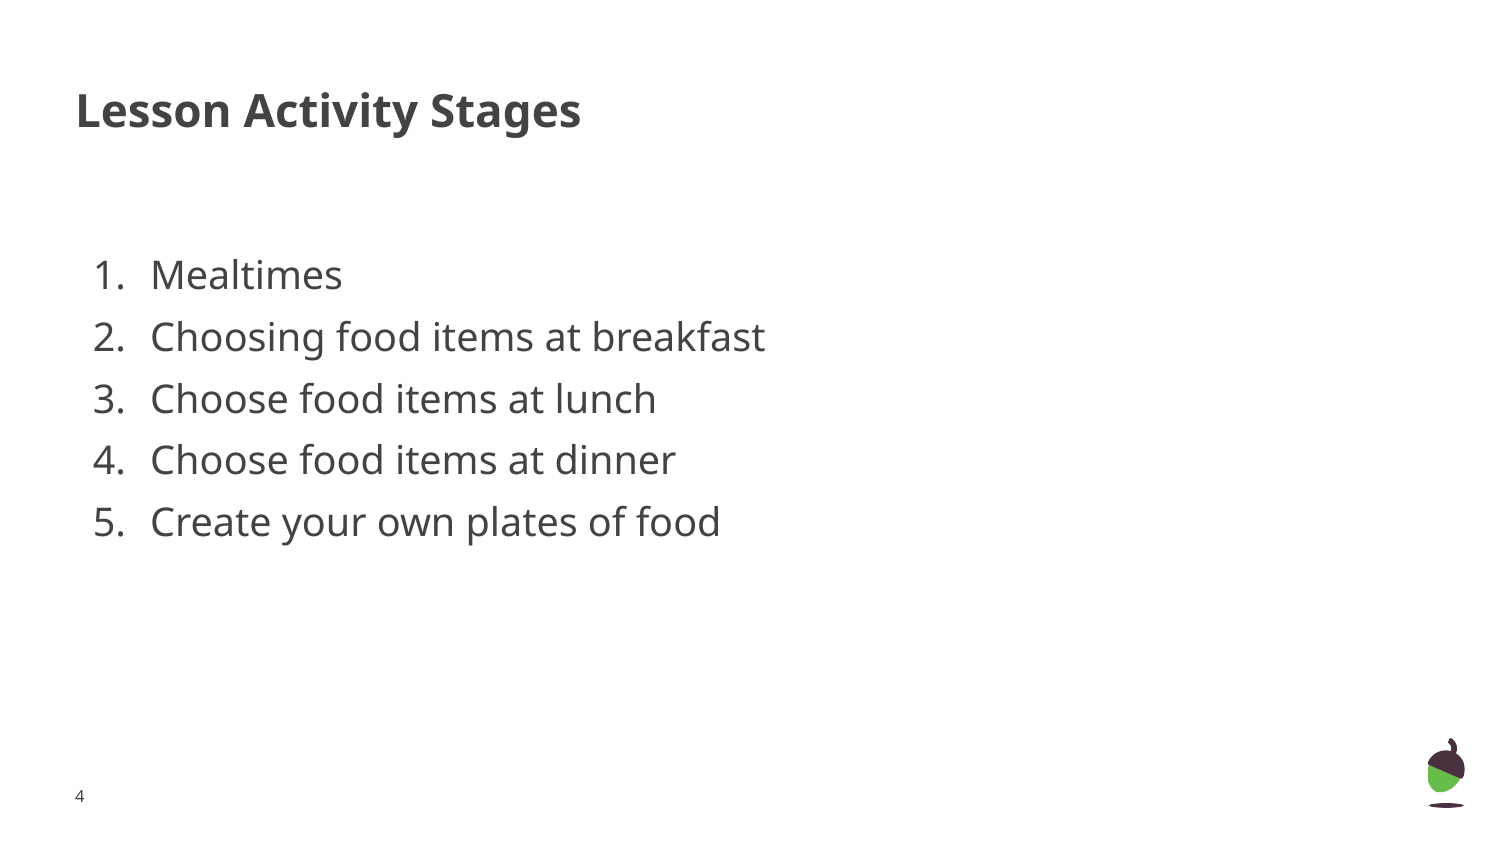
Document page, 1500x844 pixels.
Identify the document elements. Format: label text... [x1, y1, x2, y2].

picture [1427, 738, 1465, 808]
slide_number ‹#› [75, 786, 194, 816]
list Mealtimes Choosing food items at breakfast Choose food items at lunch Choose food items at dinner Create your own plates of food [75, 235, 1166, 760]
title Lesson Activity Stages [75, 73, 724, 207]
